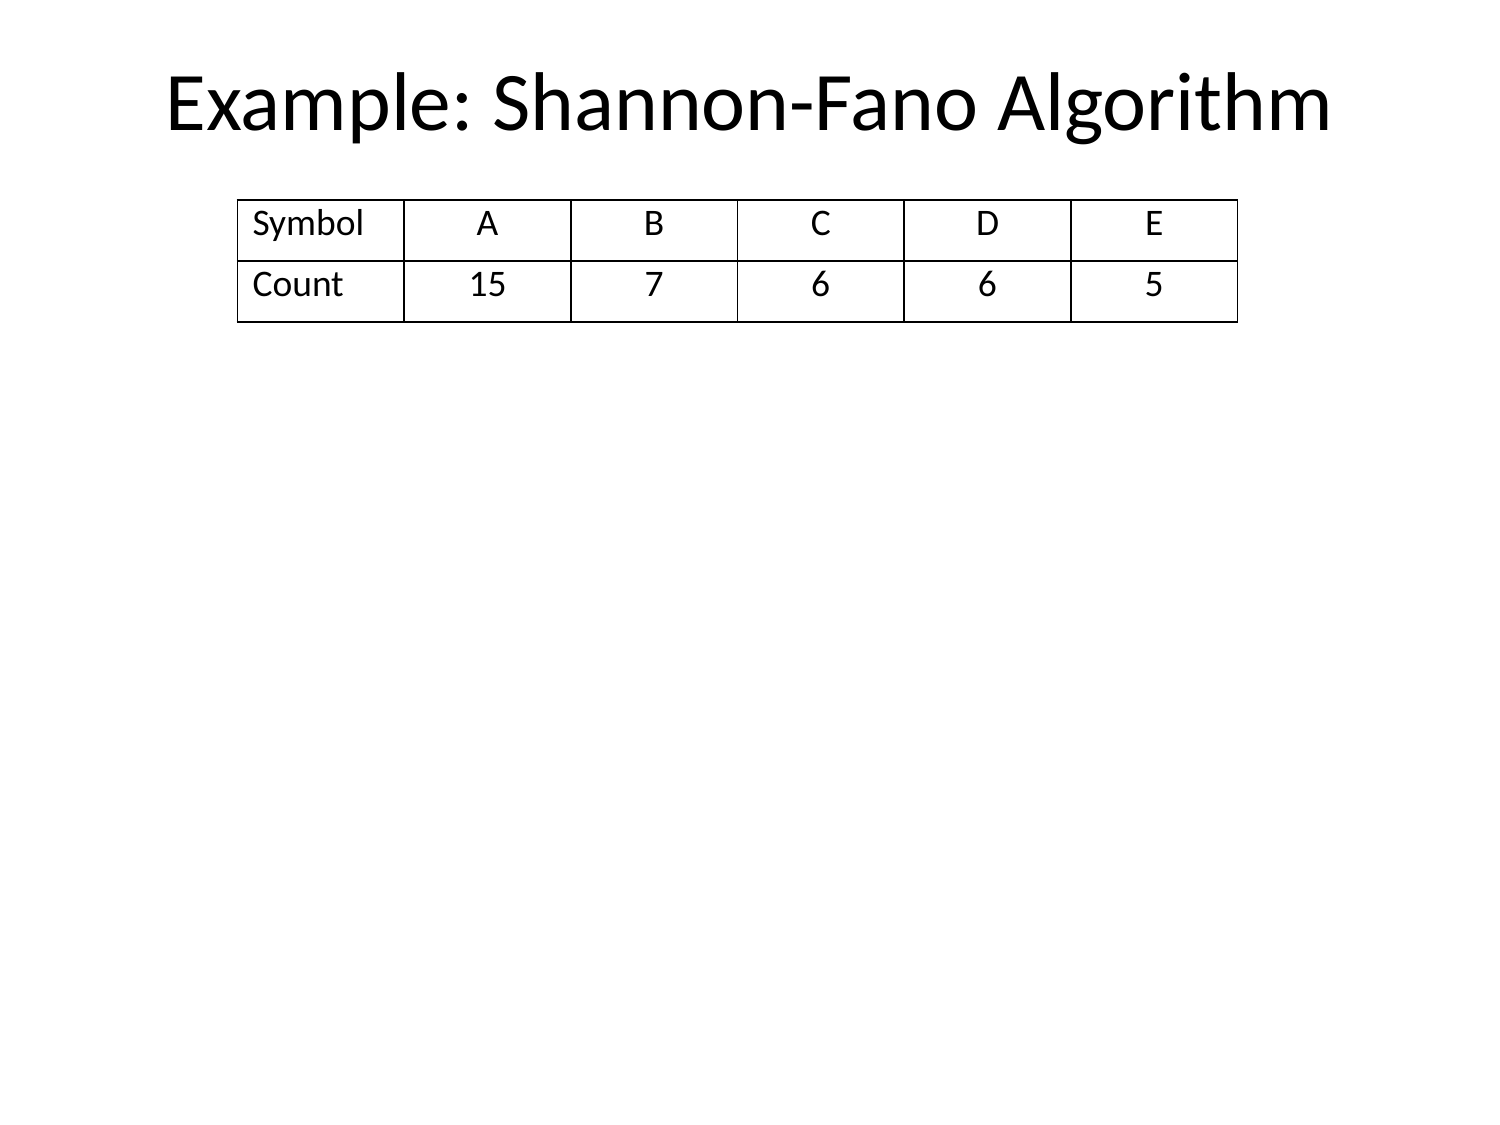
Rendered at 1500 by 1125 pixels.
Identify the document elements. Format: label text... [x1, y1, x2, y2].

table_header B [572, 201, 737, 260]
table_header D [905, 201, 1070, 260]
table_cell 5 [1072, 262, 1237, 321]
table_cell 6 [905, 262, 1070, 321]
table_cell Count [238, 262, 403, 321]
table_cell 15 [405, 262, 570, 321]
table_cell 7 [572, 262, 737, 321]
table_header Symbol [238, 201, 403, 260]
title Example: Shannon-Fano Algorithm [75, 45, 1425, 150]
table_header C [738, 201, 903, 260]
table_cell 6 [738, 262, 903, 321]
table_header E [1072, 201, 1237, 260]
table_header A [405, 201, 570, 260]
